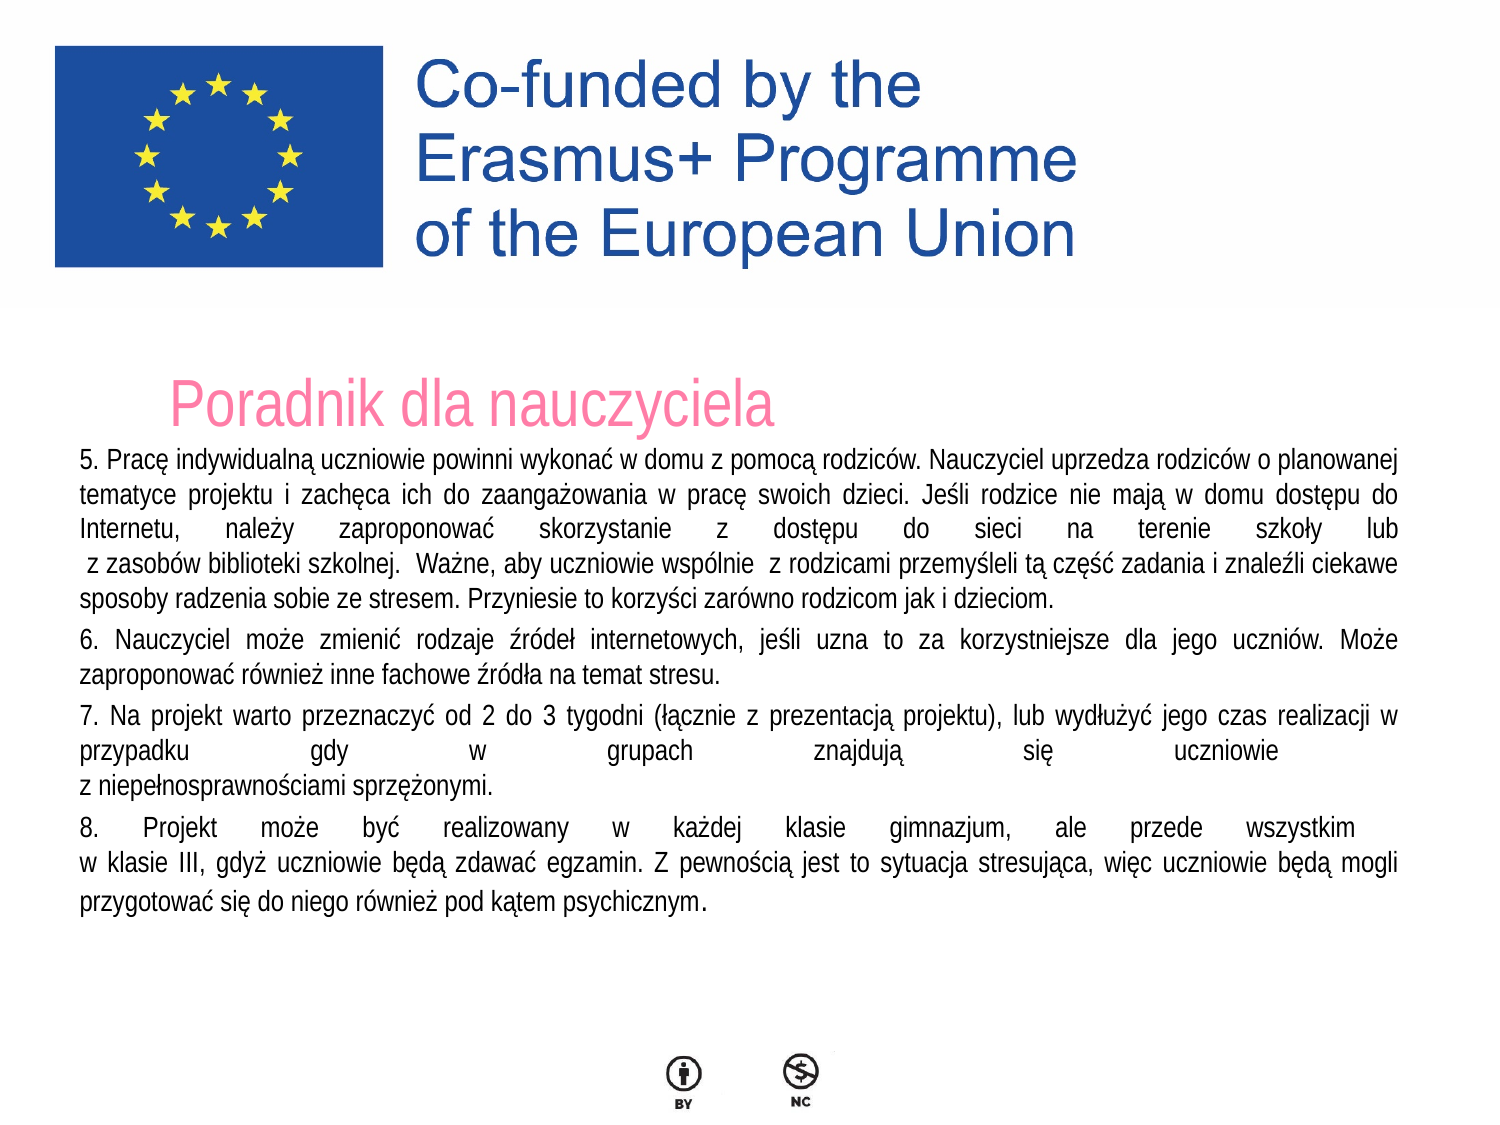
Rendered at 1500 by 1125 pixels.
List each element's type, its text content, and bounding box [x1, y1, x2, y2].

picture [0, 0, 1500, 309]
title Poradnik dla nauczyciela [75, 334, 1425, 465]
picture [606, 1033, 894, 1125]
list 5. Pracę indywidualną uczniowie powinni wykonać w domu z pomocą rodziców. Nauczyciel uprzedza rodziców o planowanej tematyce projektu i zachęca ich do zaangażowania w pracę swoich dzieci. Jeśli rodzice nie mają w domu dostępu do Internetu, należy zaproponować skorzystanie z dostępu do sieci na terenie szkoły lub z zasobów biblioteki szkolnej. Ważne, aby uczniowie wspólnie z rodzicami przemyśleli tą część zadania i znaleźli ciekawe sposoby radzenia sobie ze stresem. Przyniesie to korzyści zarówno rodzicom jak i dzieciom. 6. Nauczyciel może zmienić rodzaje źródeł internetowych, jeśli uzna to za korzystniejsze dla jego uczniów. Może zaproponować również inne fachowe źródła na temat stresu. 7. Na projekt warto przeznaczyć od 2 do 3 tygodni (łącznie z prezentacją projektu), lub wydłużyć jego czas realizacji w przypadku gdy w grupach znajdują się uczniowie z niepełnosprawnościami sprzężonymi. 8. Projekt może być realizowany w każdej klasie gimnazjum, ale przede wszystkim w klasie III, gdyż uczniowie będą zdawać egzamin. Z pewnością jest to sytuacja stresująca, więc uczniowie będą mogli przygotować się do niego również pod kątem psychicznym. [64, 432, 1415, 847]
